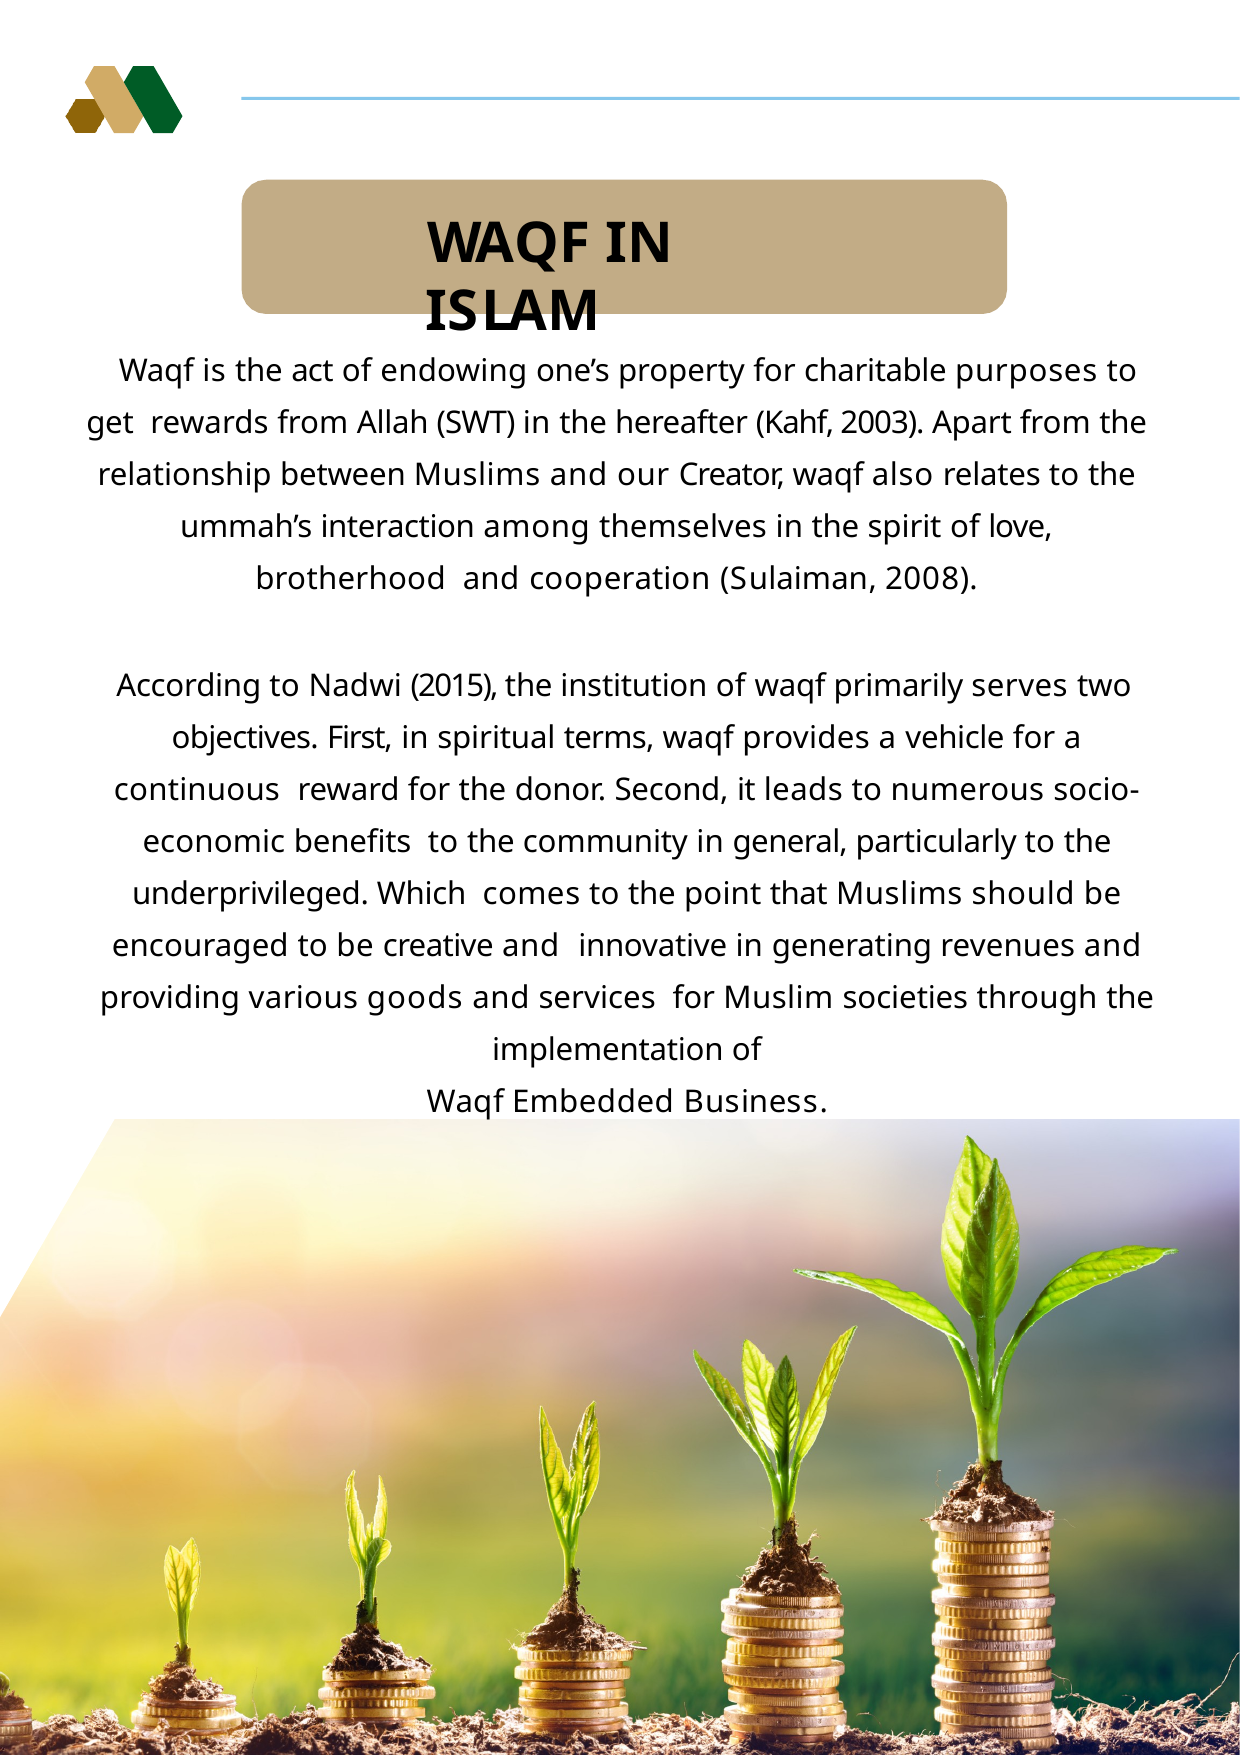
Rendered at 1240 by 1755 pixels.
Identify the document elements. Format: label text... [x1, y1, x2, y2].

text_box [64, 65, 183, 134]
title WAQF IN ISLAM [425, 205, 816, 279]
text_box [241, 96, 1240, 100]
text_box Waqf is the act of endowing one’s property for charitable purposes to get rewards from Allah (SWT) in the hereafter (Kahf, 2003). Apart from the relationship between Muslims and our Creator, waqf also relates to the ummah’s interaction among themselves in the spirit of love, brotherhood and cooperation (Sulaiman, 2008). According to Nadwi (2015), the institution of waqf primarily serves two objectives. First, in spiritual terms, waqf provides a vehicle for a continuous reward for the donor. Second, it leads to numerous socio-economic benefits to the community in general, particularly to the underprivileged. Which comes to the point that Muslims should be encouraged to be creative and innovative in generating revenues and providing various goods and services for Muslim societies through the implementation of Waqf Embedded Business. [86, 335, 1169, 892]
text_box [241, 179, 1008, 314]
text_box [0, 894, 1240, 1755]
